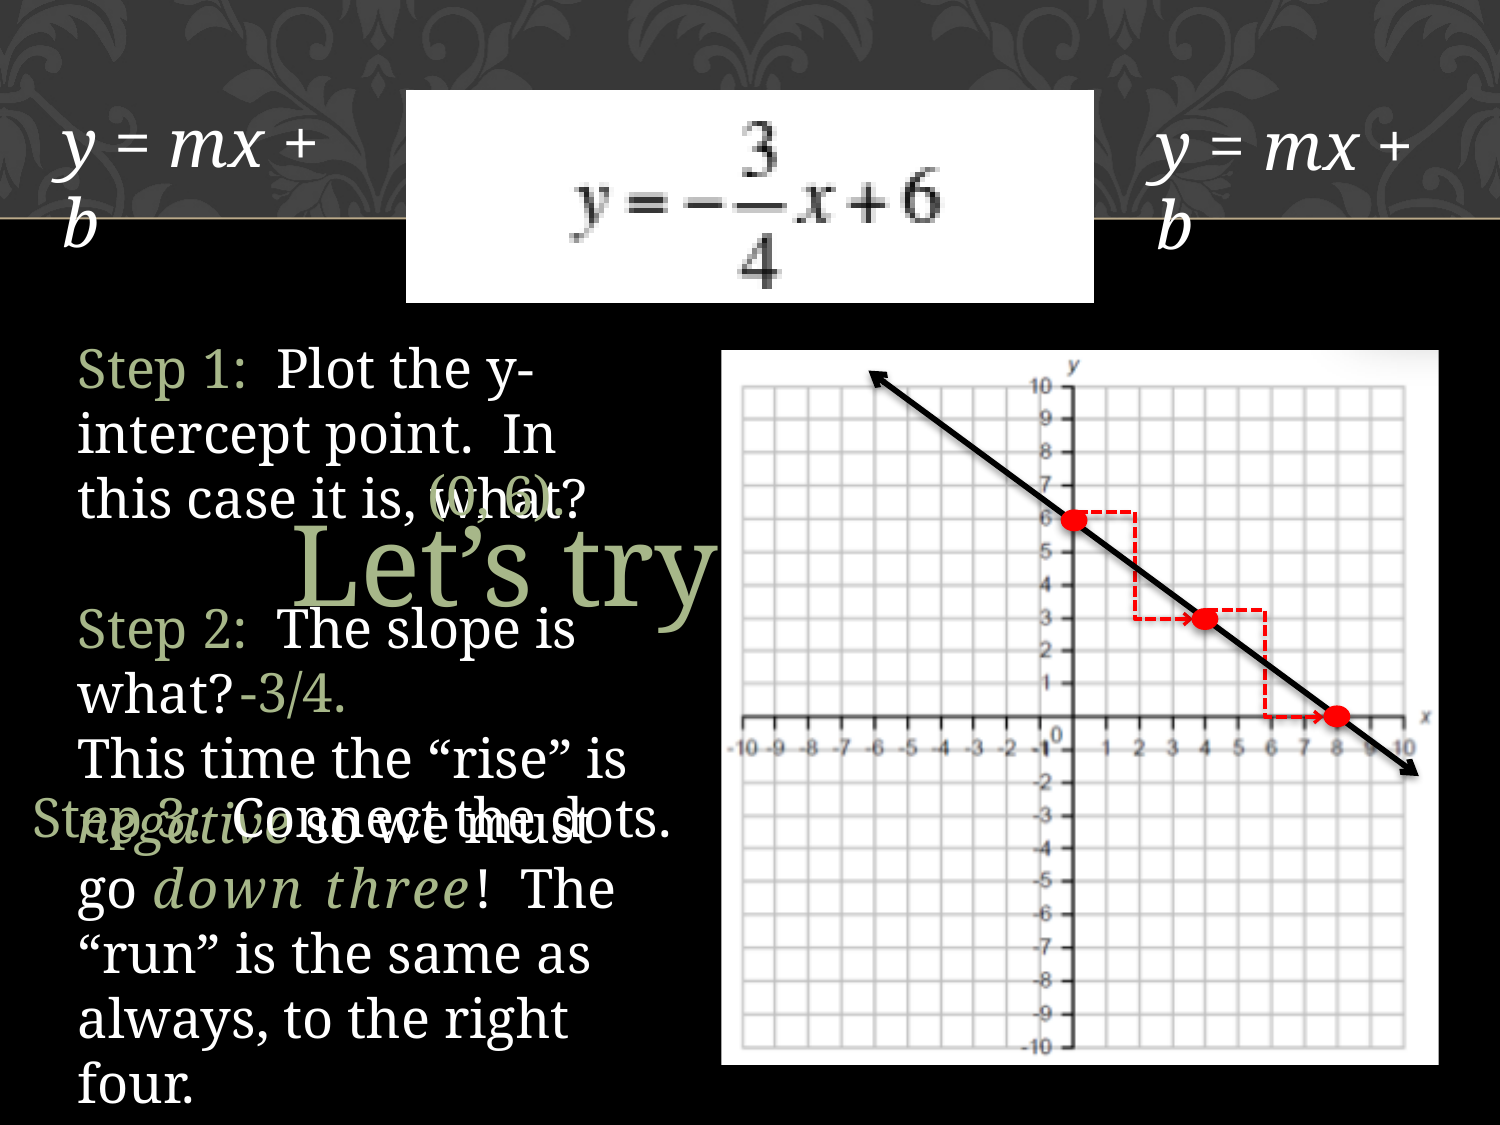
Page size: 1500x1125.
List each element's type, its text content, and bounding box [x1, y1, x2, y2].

text_box Step 1: Plot the y-intercept point. In this case it is, what? Step 2: The slope is what? This time the “rise” is negative so we must go down three! The “run” is the same as always, to the right four. [63, 856, 661, 1122]
text_box Step 3: Connect the dots. [17, 776, 687, 856]
text_box Step 1: Plot the y-intercept point. In this case it is, what? Step 2: The slope is what? This time the “rise” is negative so we must go down three! The “run” is the same as always, to the right four. [63, 327, 661, 776]
text_box y = mx + b [47, 93, 372, 269]
text_box y = mx + b [1141, 95, 1466, 271]
text_box -3/4. [225, 651, 415, 731]
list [721, 350, 1439, 1065]
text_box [868, 370, 1420, 777]
title [406, 90, 1094, 303]
text_box Let’s try this one! [661, 486, 715, 637]
text_box (0, 6). [412, 453, 602, 534]
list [560, 96, 950, 295]
